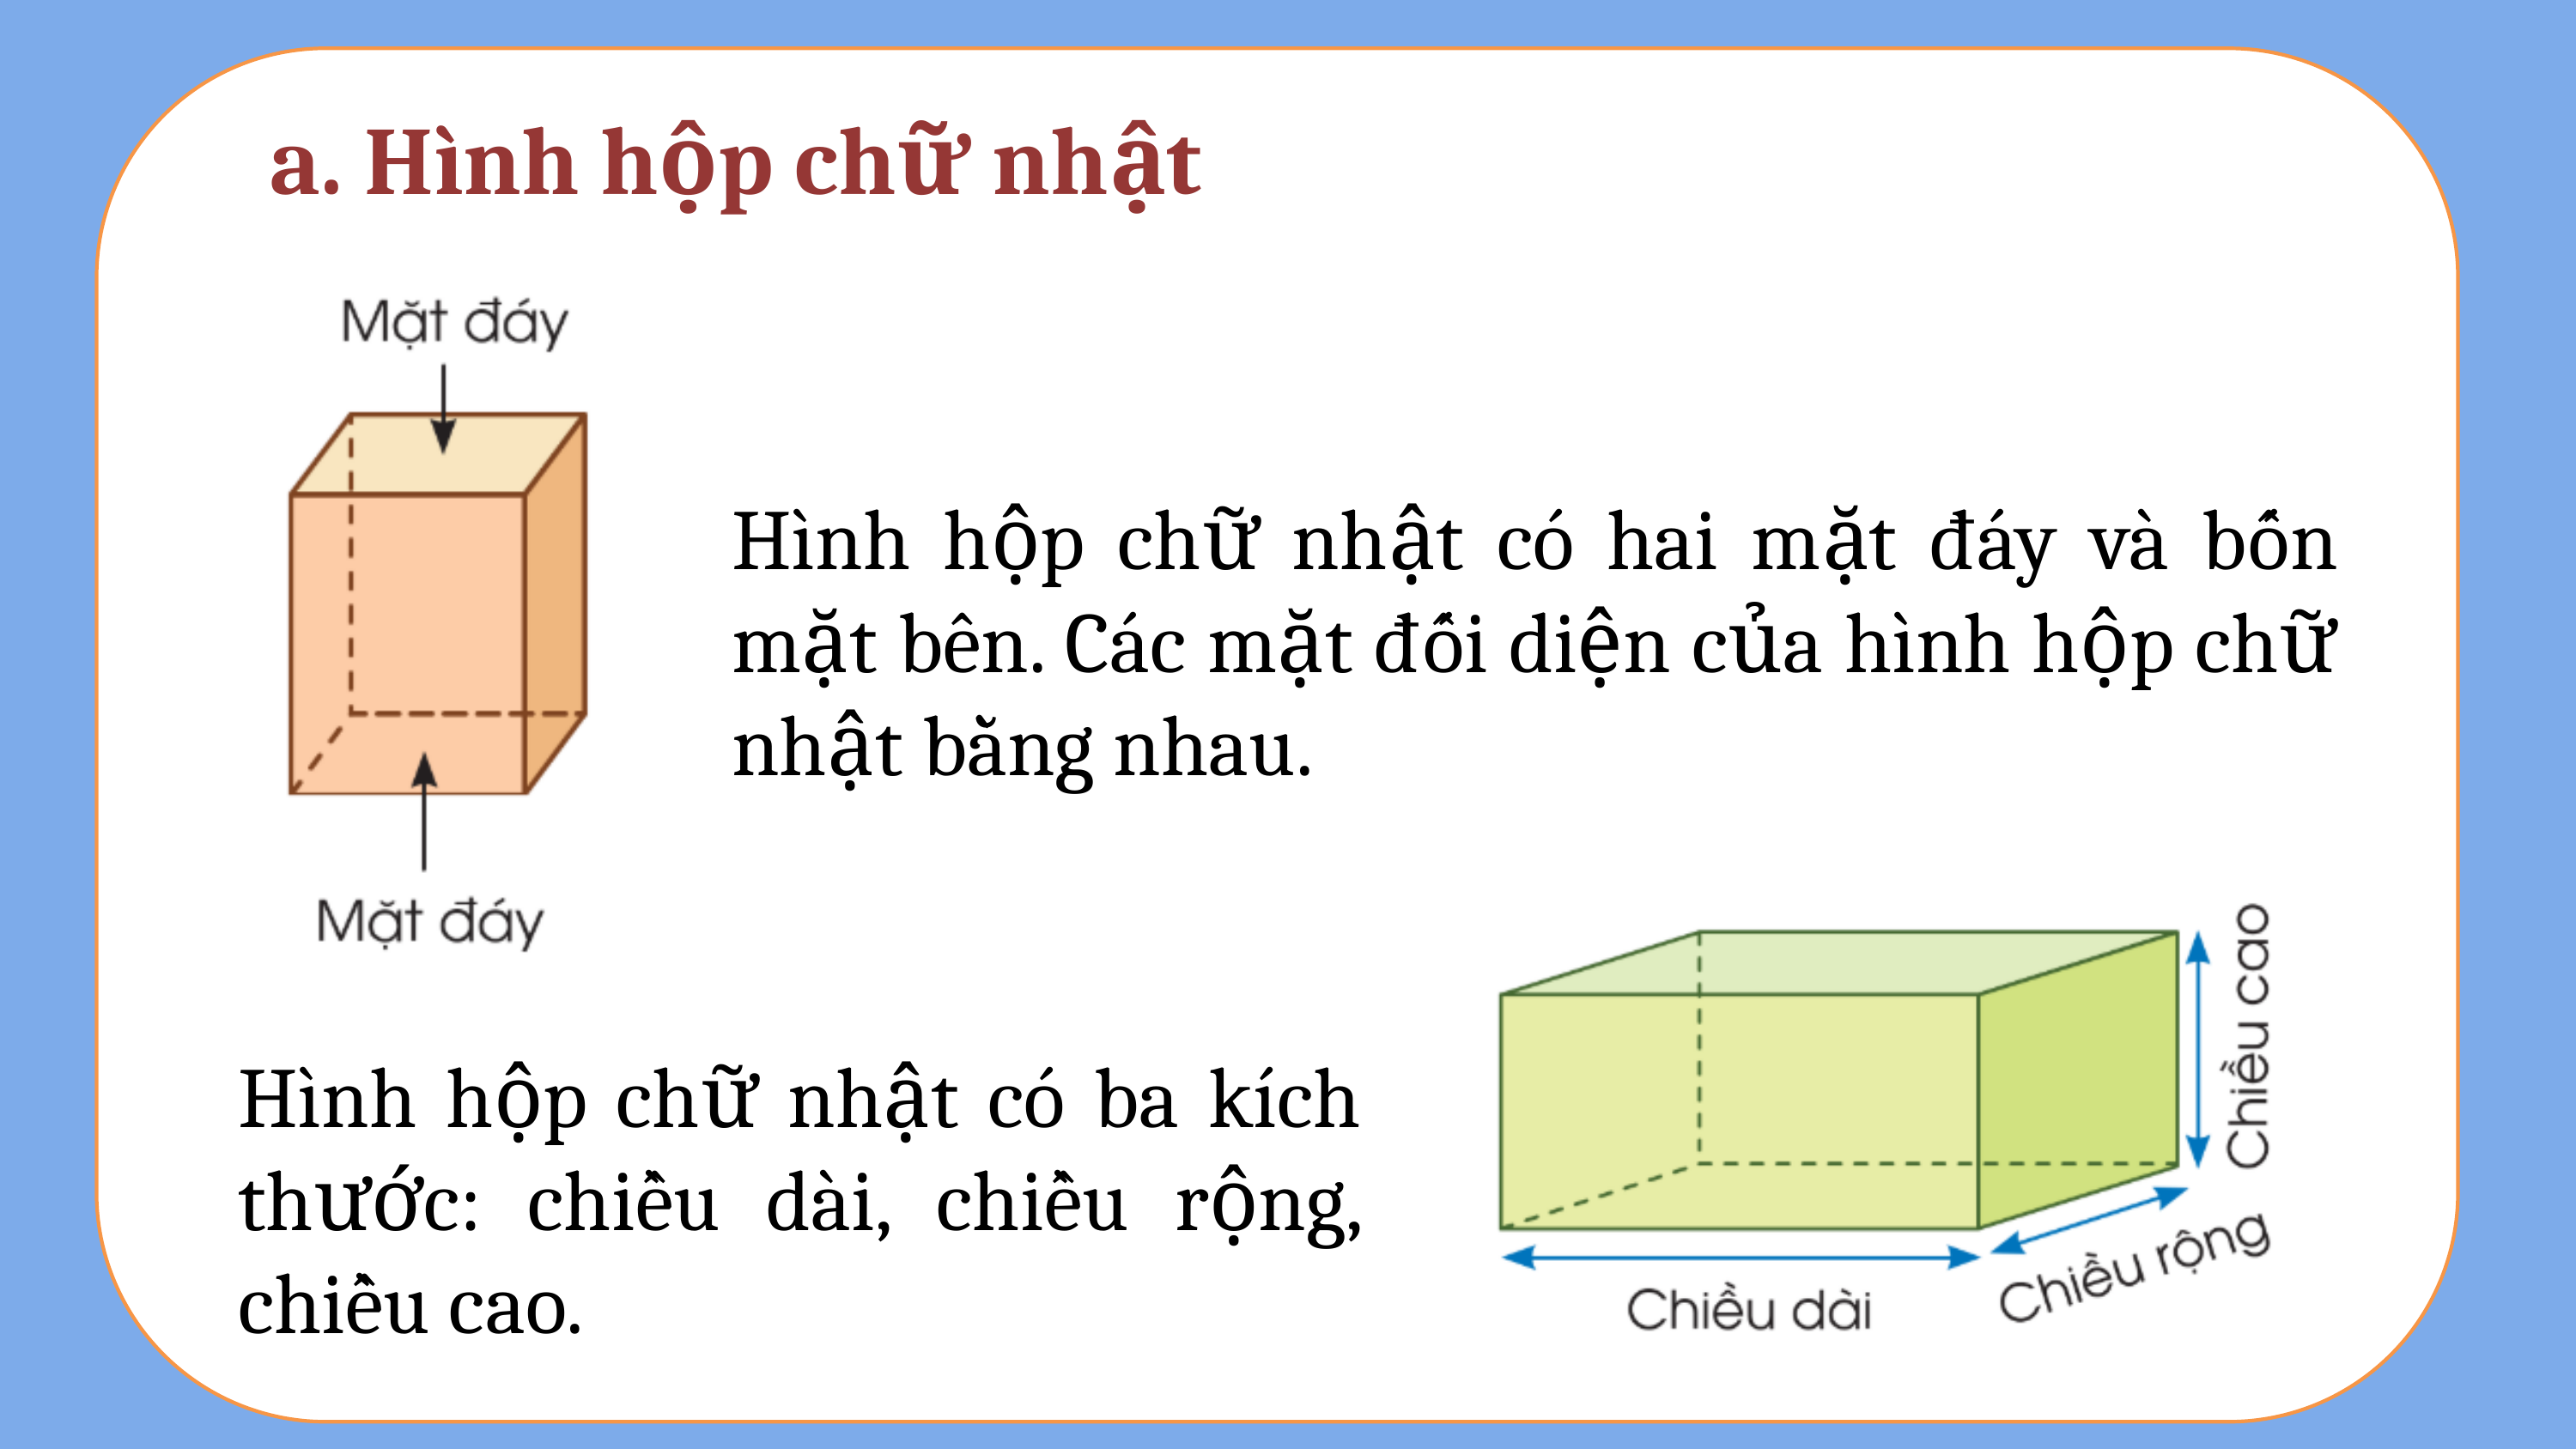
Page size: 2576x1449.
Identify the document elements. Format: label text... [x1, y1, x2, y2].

text_box Hình hộp chữ nhật có ba kích thước: chiều dài, chiều rộng, chiều cao. [225, 1035, 1374, 1357]
picture [225, 273, 645, 989]
picture [1459, 874, 2298, 1350]
text_box [94, 46, 2460, 1424]
text_box a. Hình hộp chữ nhật [258, 91, 2351, 220]
text_box Hình hộp chữ nhật có hai mặt đáy và bốn mặt bên. Các mặt đối diện của hình hộp chữ nhật bằng nhau. [719, 477, 2351, 799]
